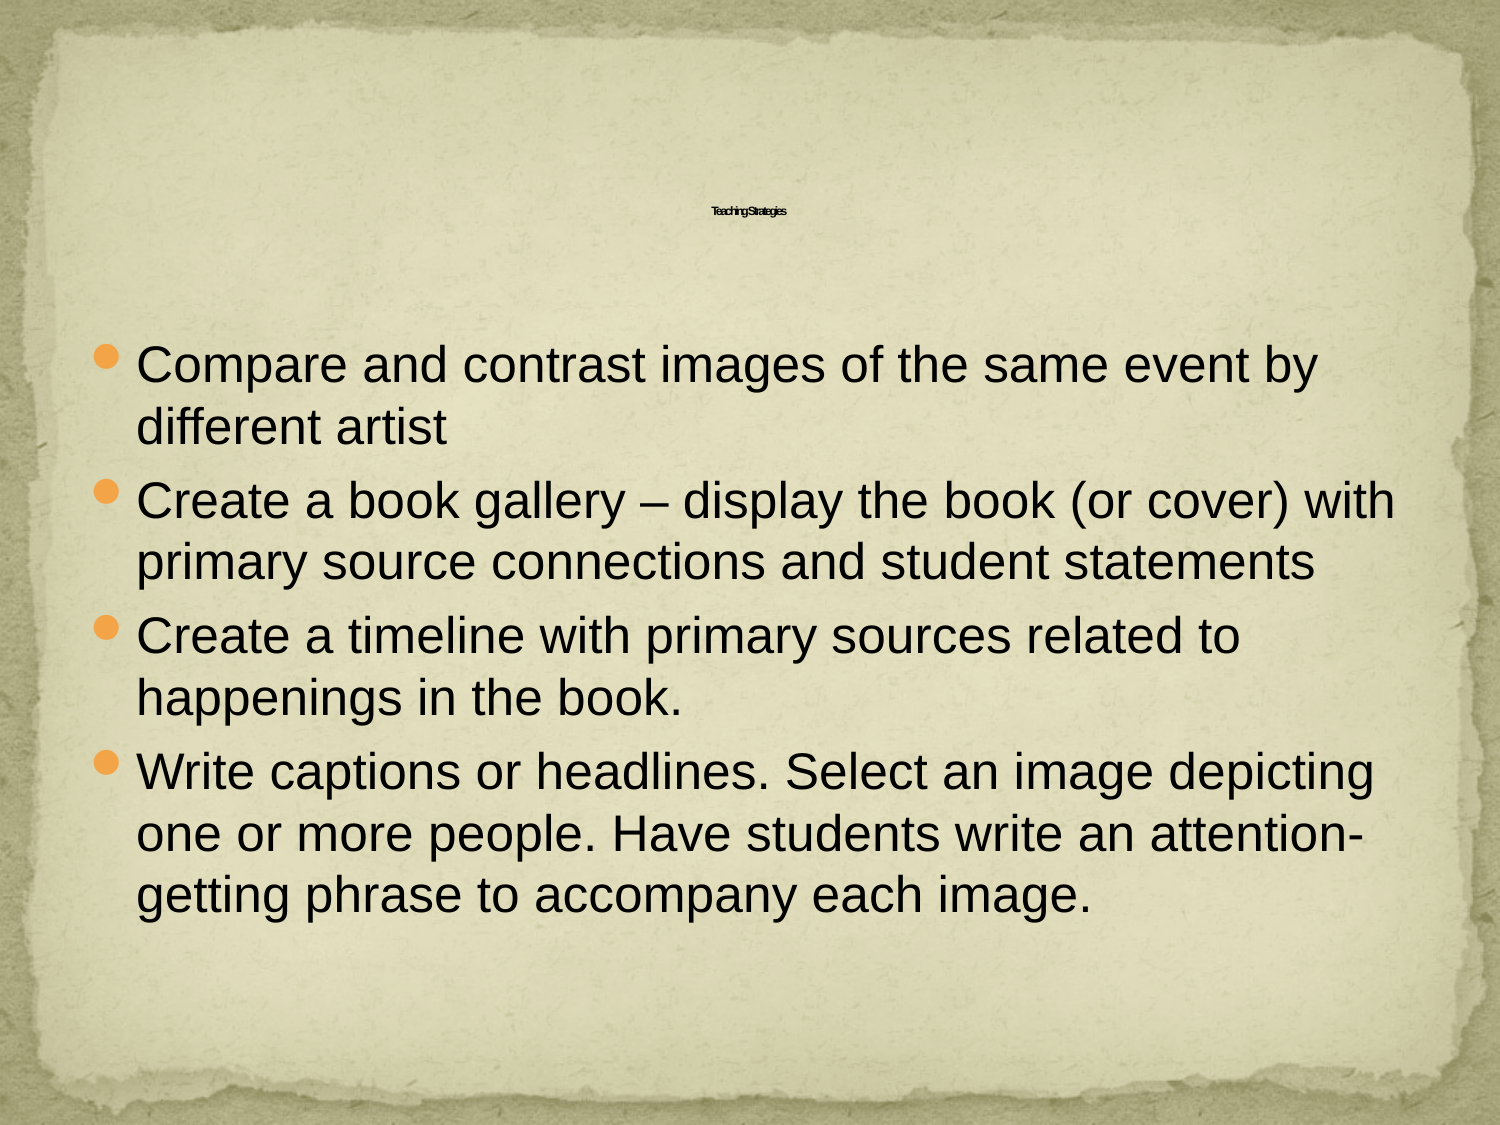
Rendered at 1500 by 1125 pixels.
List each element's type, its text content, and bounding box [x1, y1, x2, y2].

title Teaching Strategies [74, 24, 1425, 225]
list Compare and contrast images of the same event by different artist Create a book gallery – display the book (or cover) with primary source connections and student statements Create a timeline with primary sources related to happenings in the book. Write captions or headlines. Select an image depicting one or more people. Have students write an attention-getting phrase to accompany each image. [75, 249, 1425, 1000]
